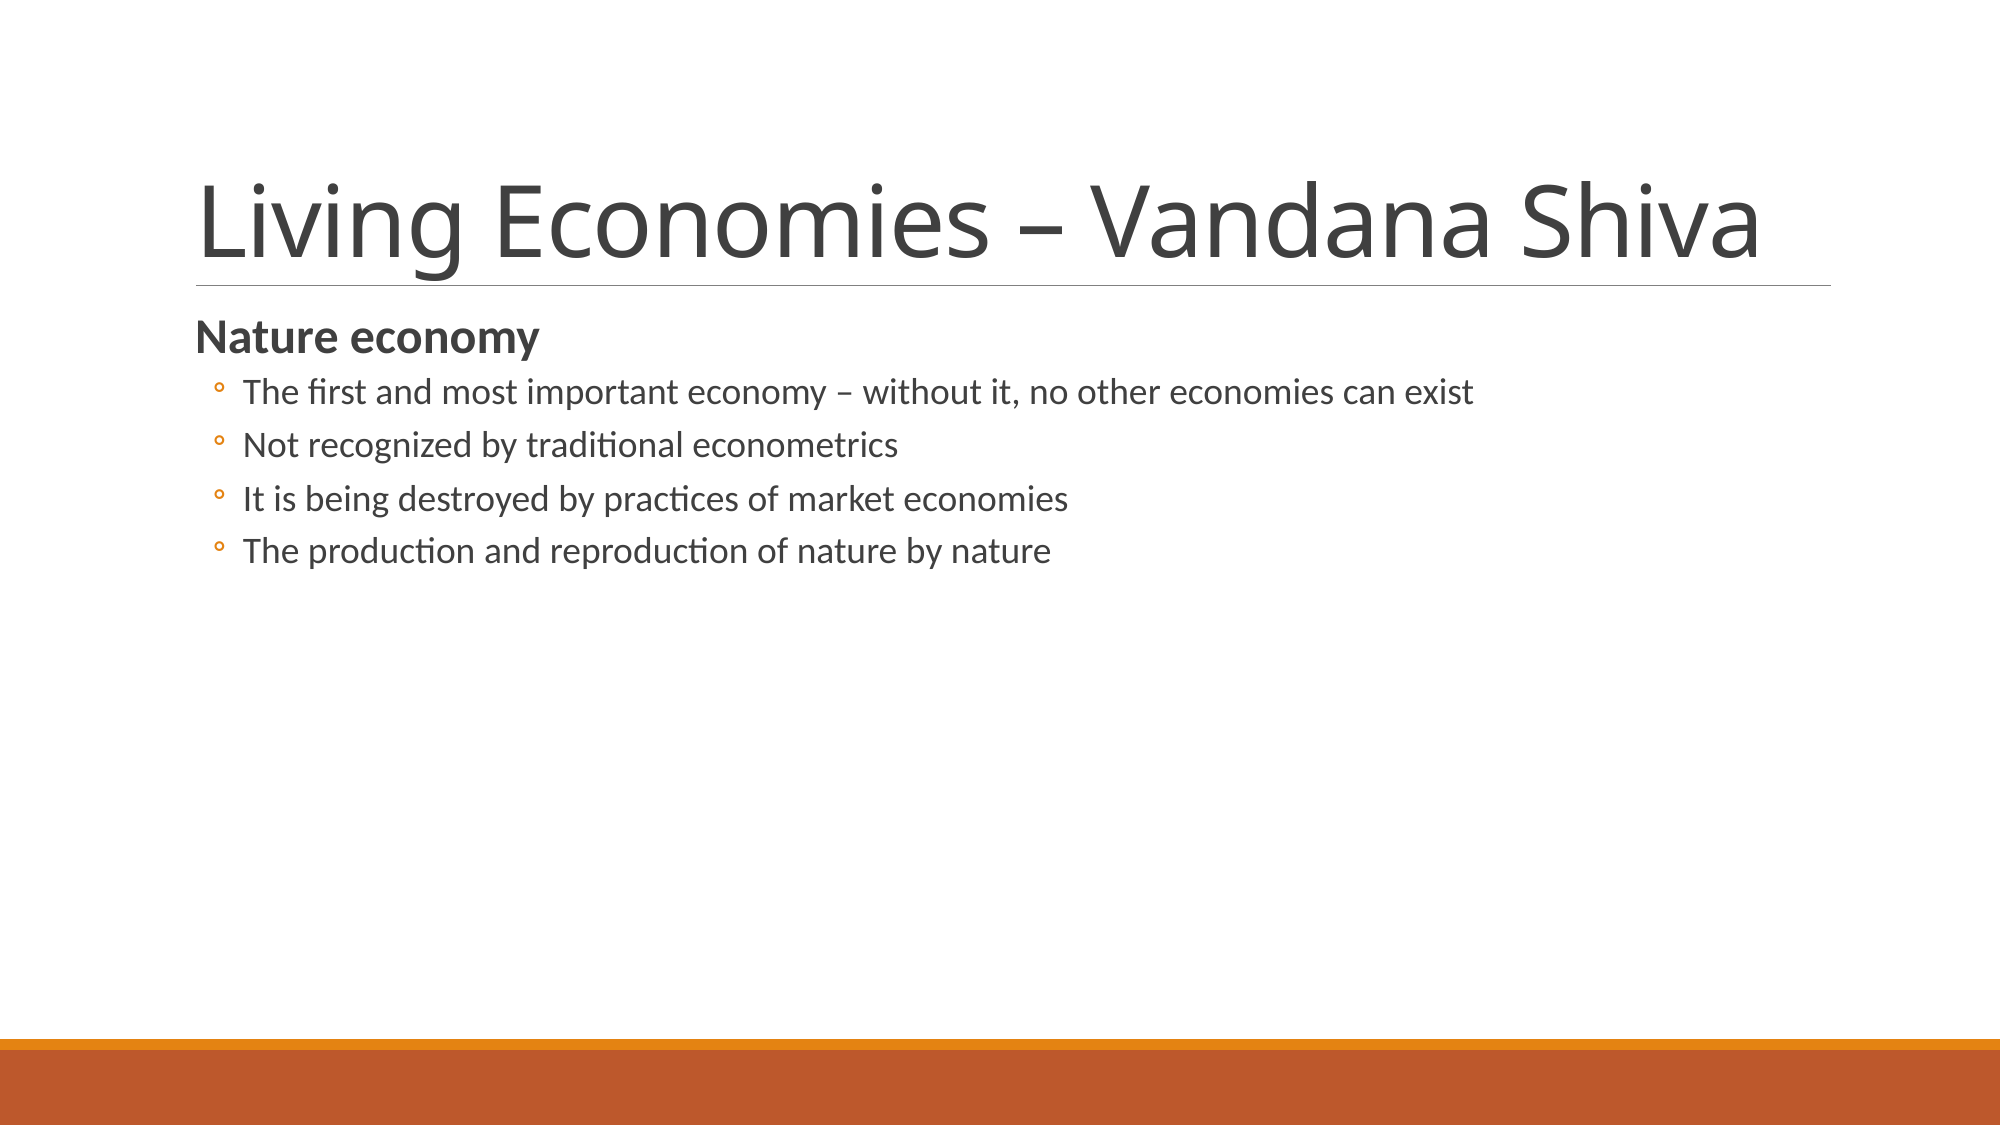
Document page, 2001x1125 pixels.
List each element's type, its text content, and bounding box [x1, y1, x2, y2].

title Living Economies – Vandana Shiva [180, 47, 1830, 285]
list Nature economy The first and most important economy – without it, no other economies can exist Not recognized by traditional econometrics It is being destroyed by practices of market economies The production and reproduction of nature by nature [180, 302, 1830, 963]
